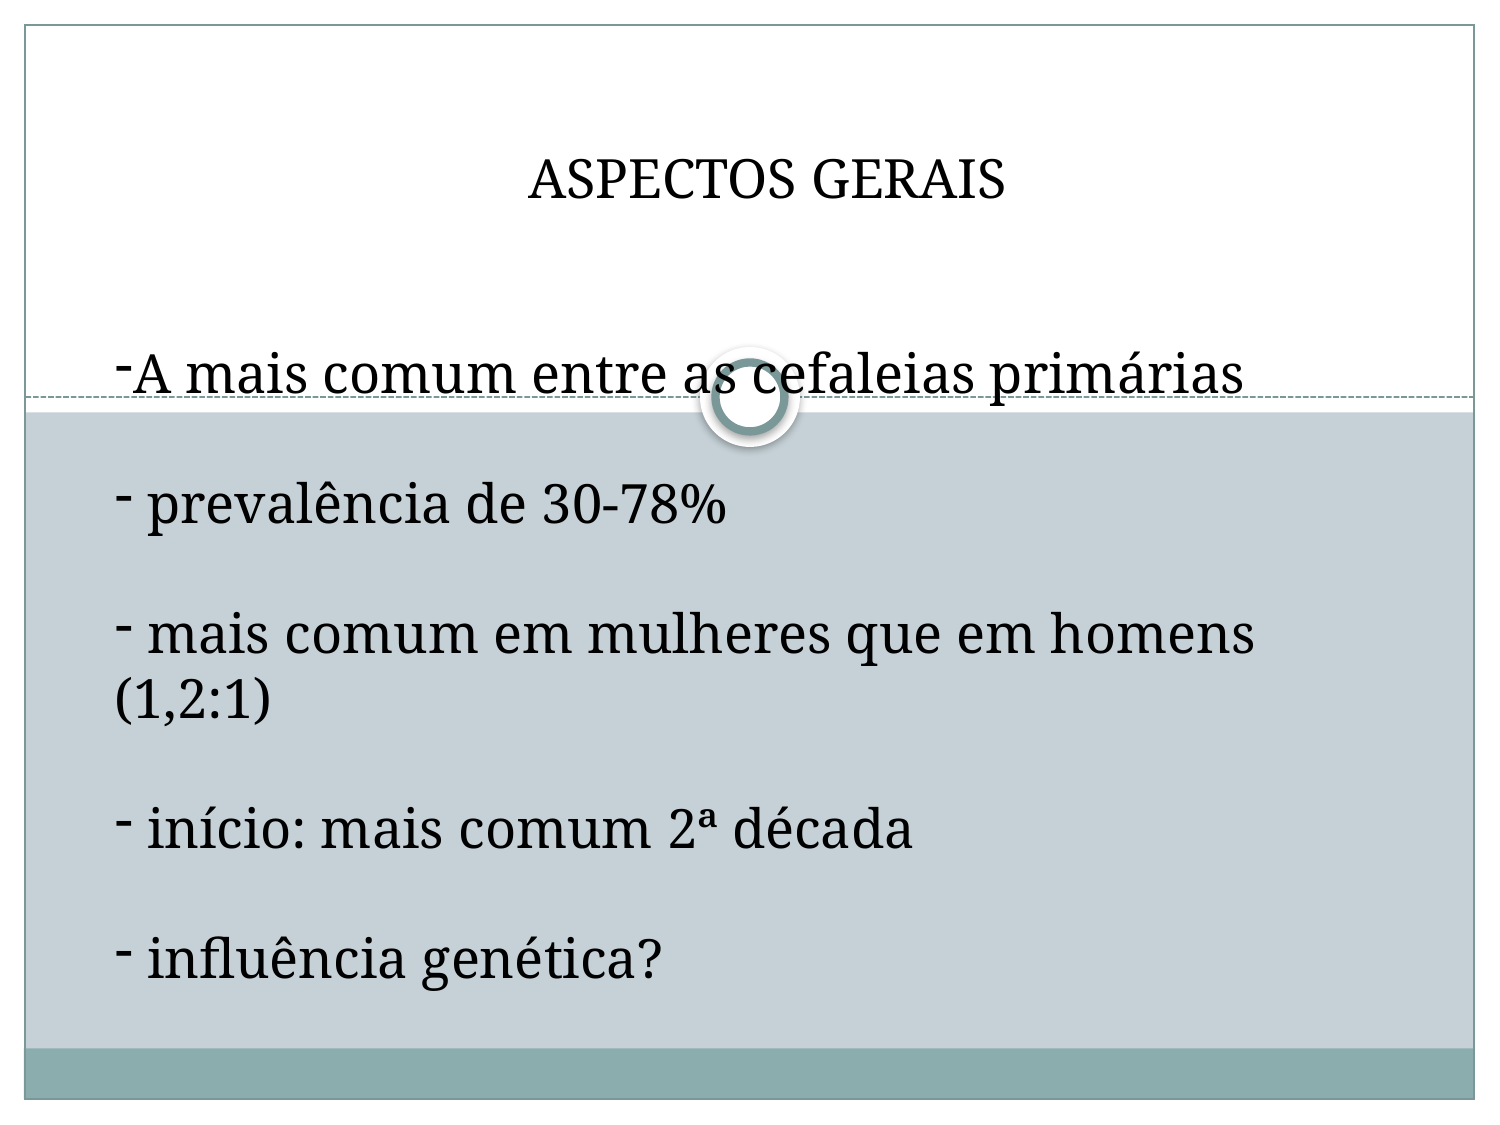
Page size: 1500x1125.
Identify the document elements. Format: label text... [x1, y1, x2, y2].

text_box ASPECTOS GERAIS A mais comum entre as cefaleias primárias prevalência de 30-78% mais comum em mulheres que em homens (1,2:1) início: mais comum 2ª década influência genética? [100, 137, 1436, 997]
